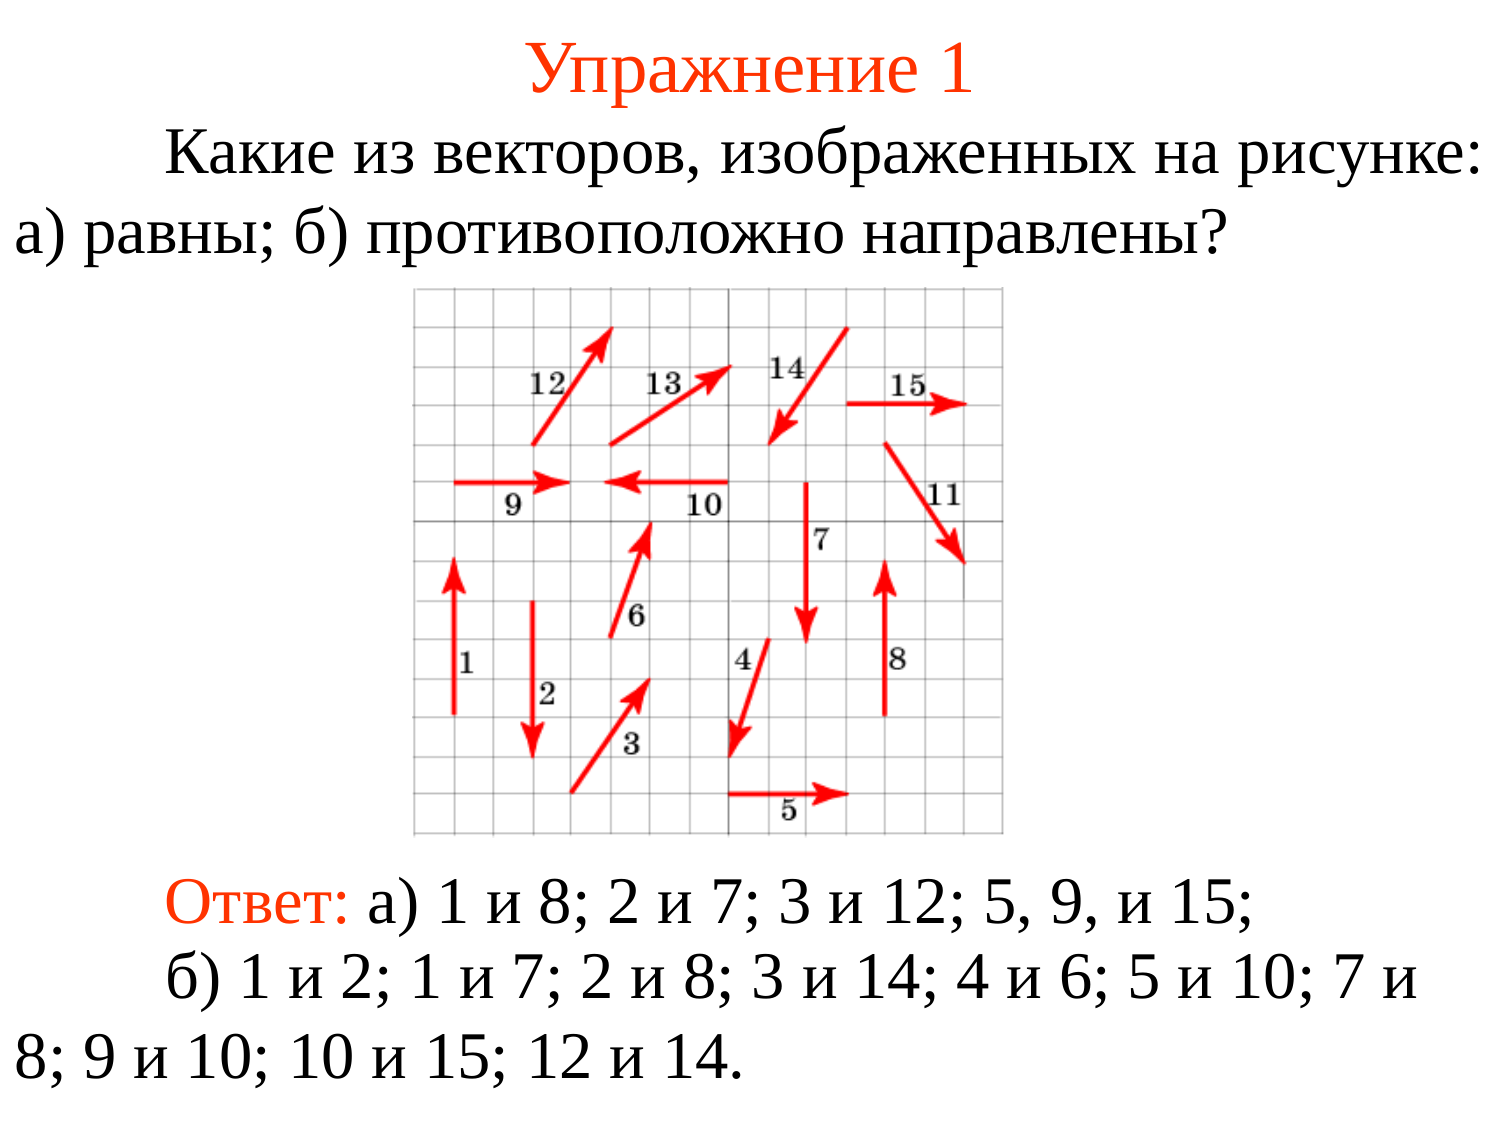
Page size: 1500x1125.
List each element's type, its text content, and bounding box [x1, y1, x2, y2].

text_box Какие из векторов, изображенных на рисунке: а) равны; б) противоположно направлены? [0, 99, 1500, 275]
text_box б) 1 и 2; 1 и 7; 2 и 8; 3 и 14; 4 и 6; 5 и 10; 7 и 8; 9 и 10; 10 и 15; 12 и 14. [0, 924, 1500, 1100]
title Упражнение 1 [112, 24, 1388, 99]
text_box Ответ: а) 1 и 8; 2 и 7; 3 и 12; 5, 9, и 15; [0, 849, 1500, 924]
picture [412, 287, 1095, 838]
